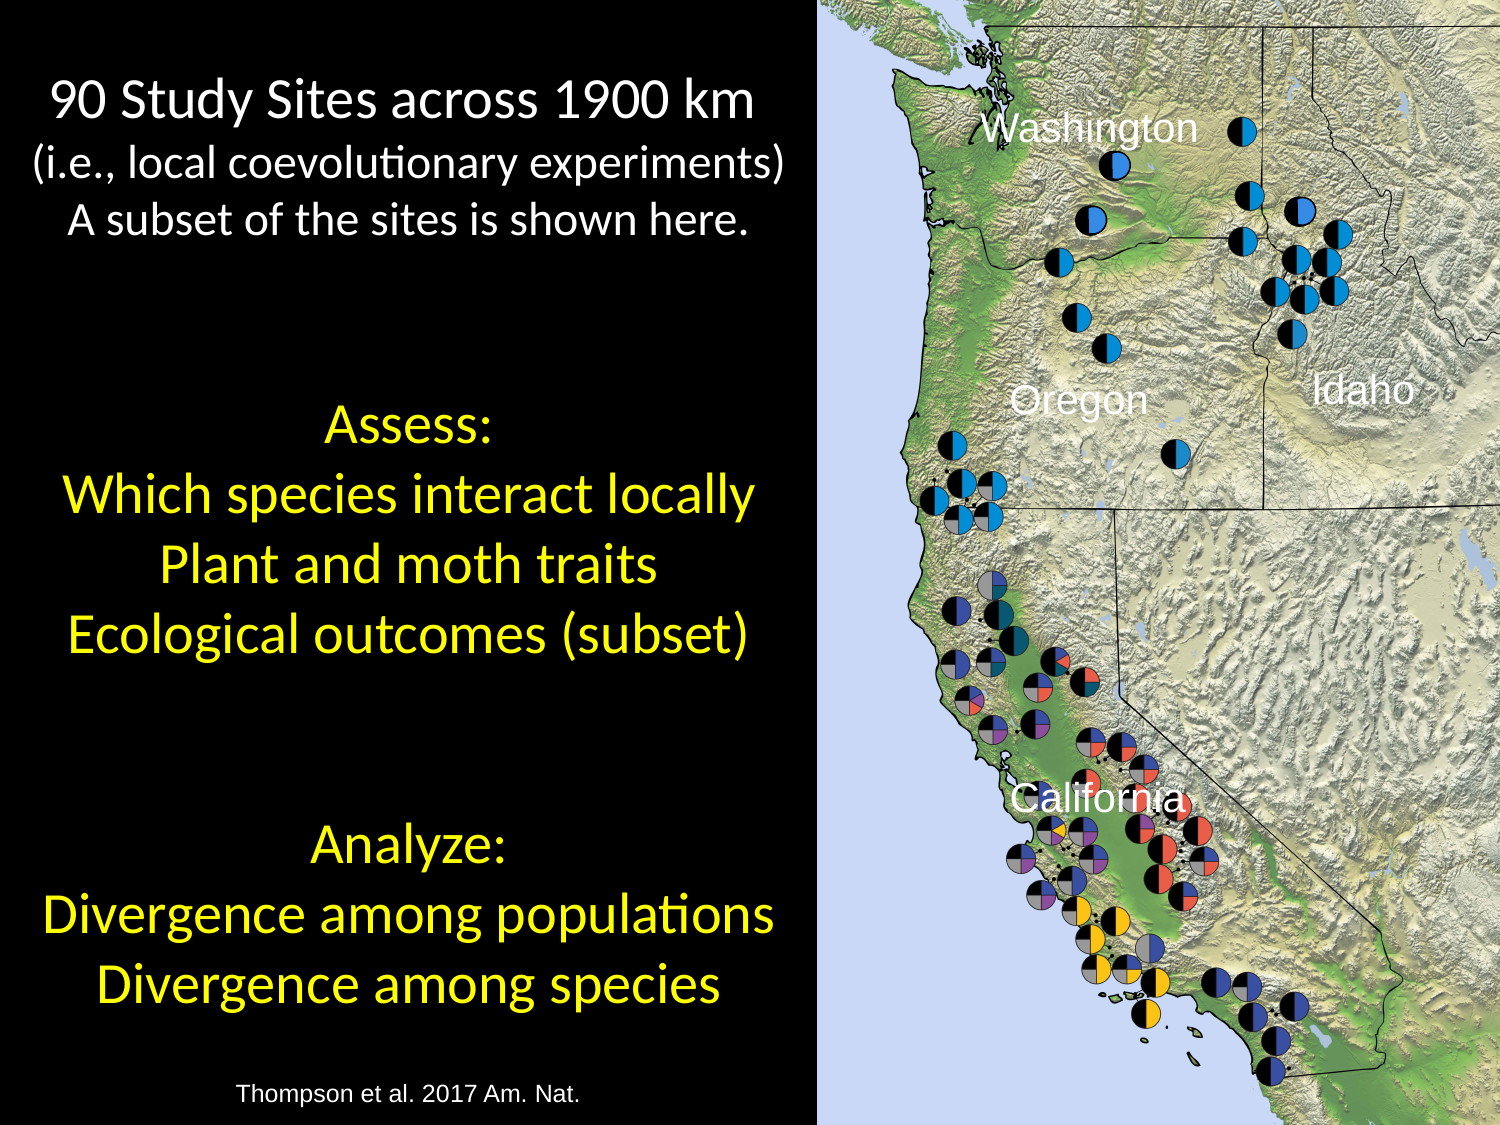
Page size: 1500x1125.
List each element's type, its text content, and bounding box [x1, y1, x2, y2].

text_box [1099, 151, 1131, 181]
picture [817, 0, 1500, 1125]
title 90 Study Sites across 1900 km (i.e., local coevolutionary experiments) A subset of the sites is shown here. Assess: Which species interact locally Plant and moth traits Ecological outcomes (subset) Analyze: Divergence among populations Divergence among species [0, 479, 812, 667]
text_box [1075, 205, 1107, 236]
text_box Thompson et al. 2017 Am. Nat. [220, 1070, 597, 1115]
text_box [1284, 196, 1316, 227]
